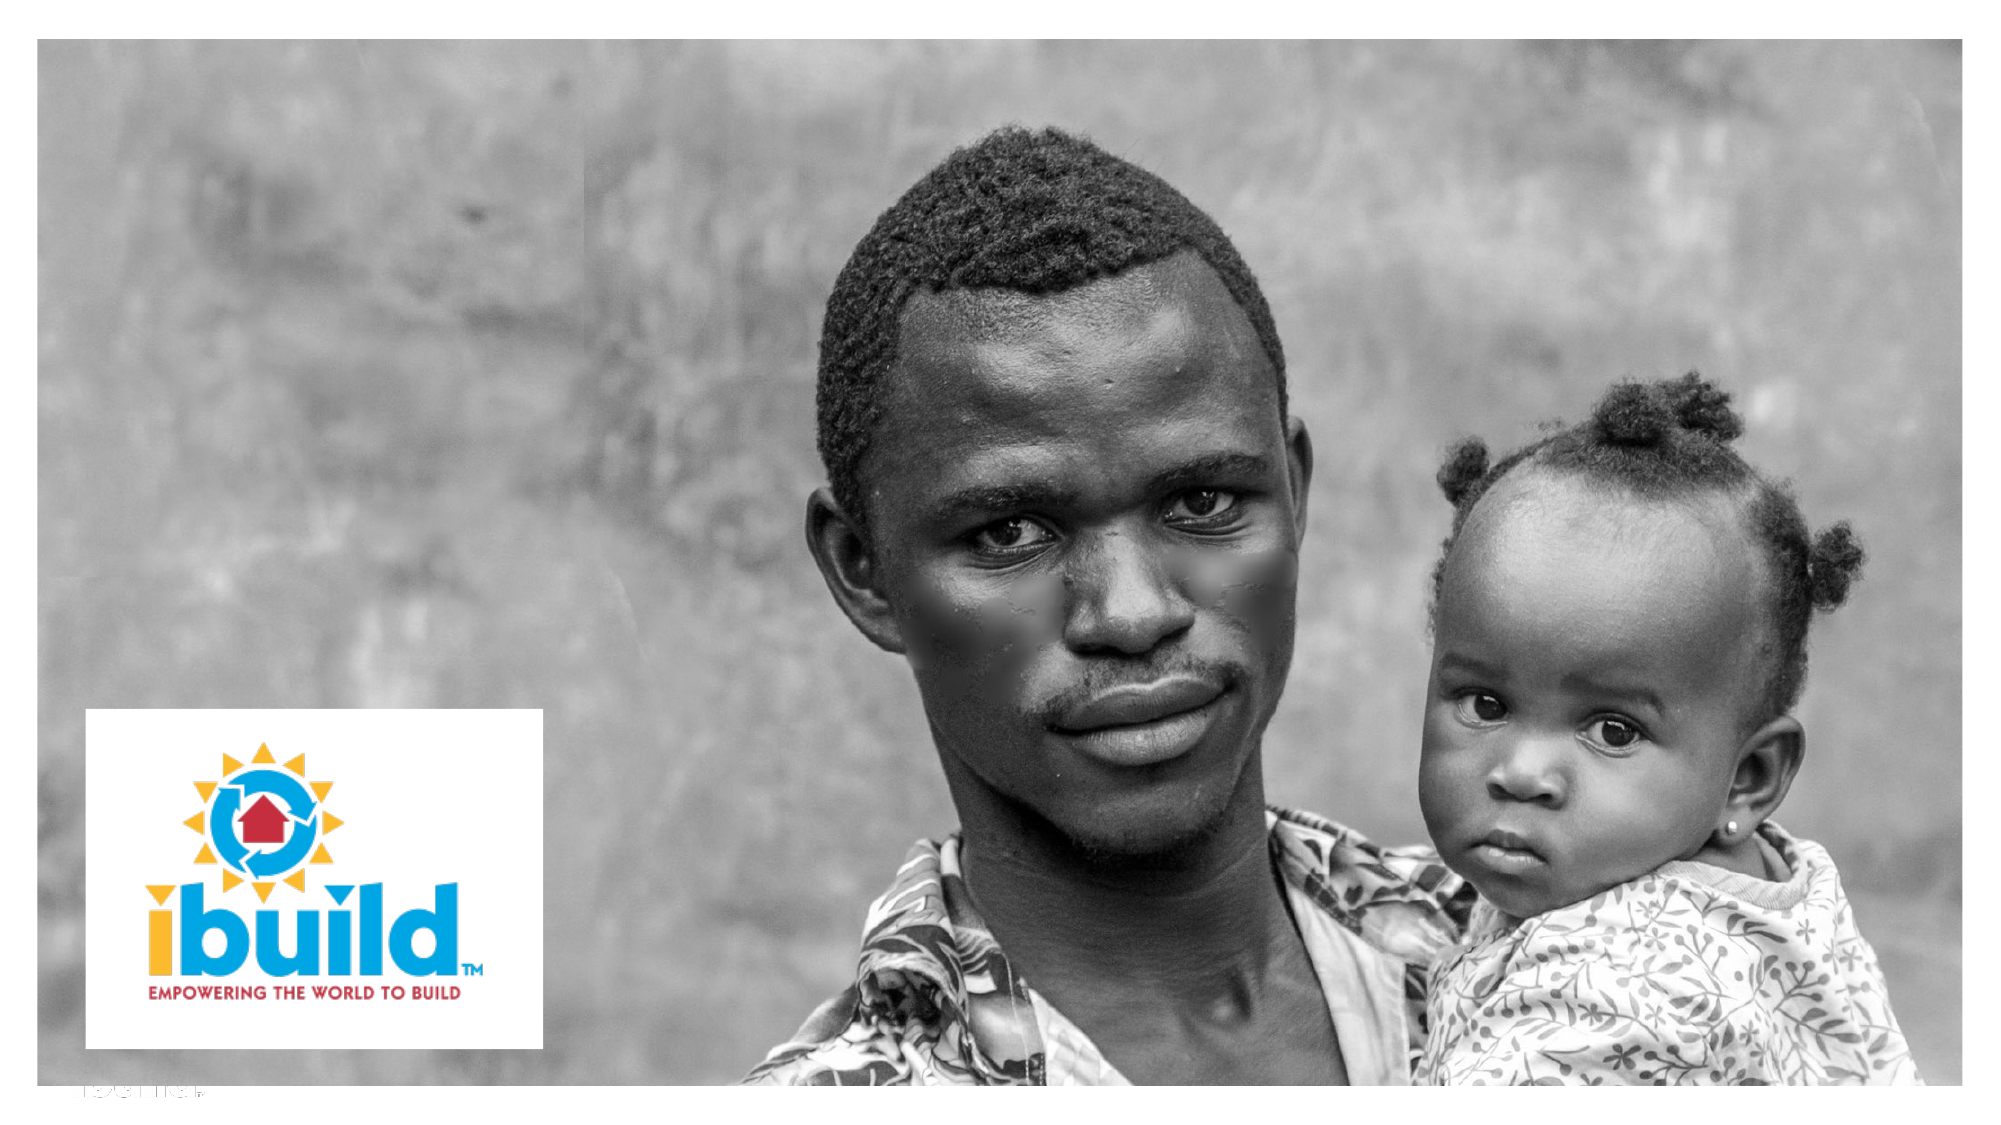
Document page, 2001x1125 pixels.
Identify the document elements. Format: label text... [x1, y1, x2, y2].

slide_number 1 [1872, 1086, 1905, 1096]
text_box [85, 708, 544, 1050]
picture [37, 39, 1963, 1099]
